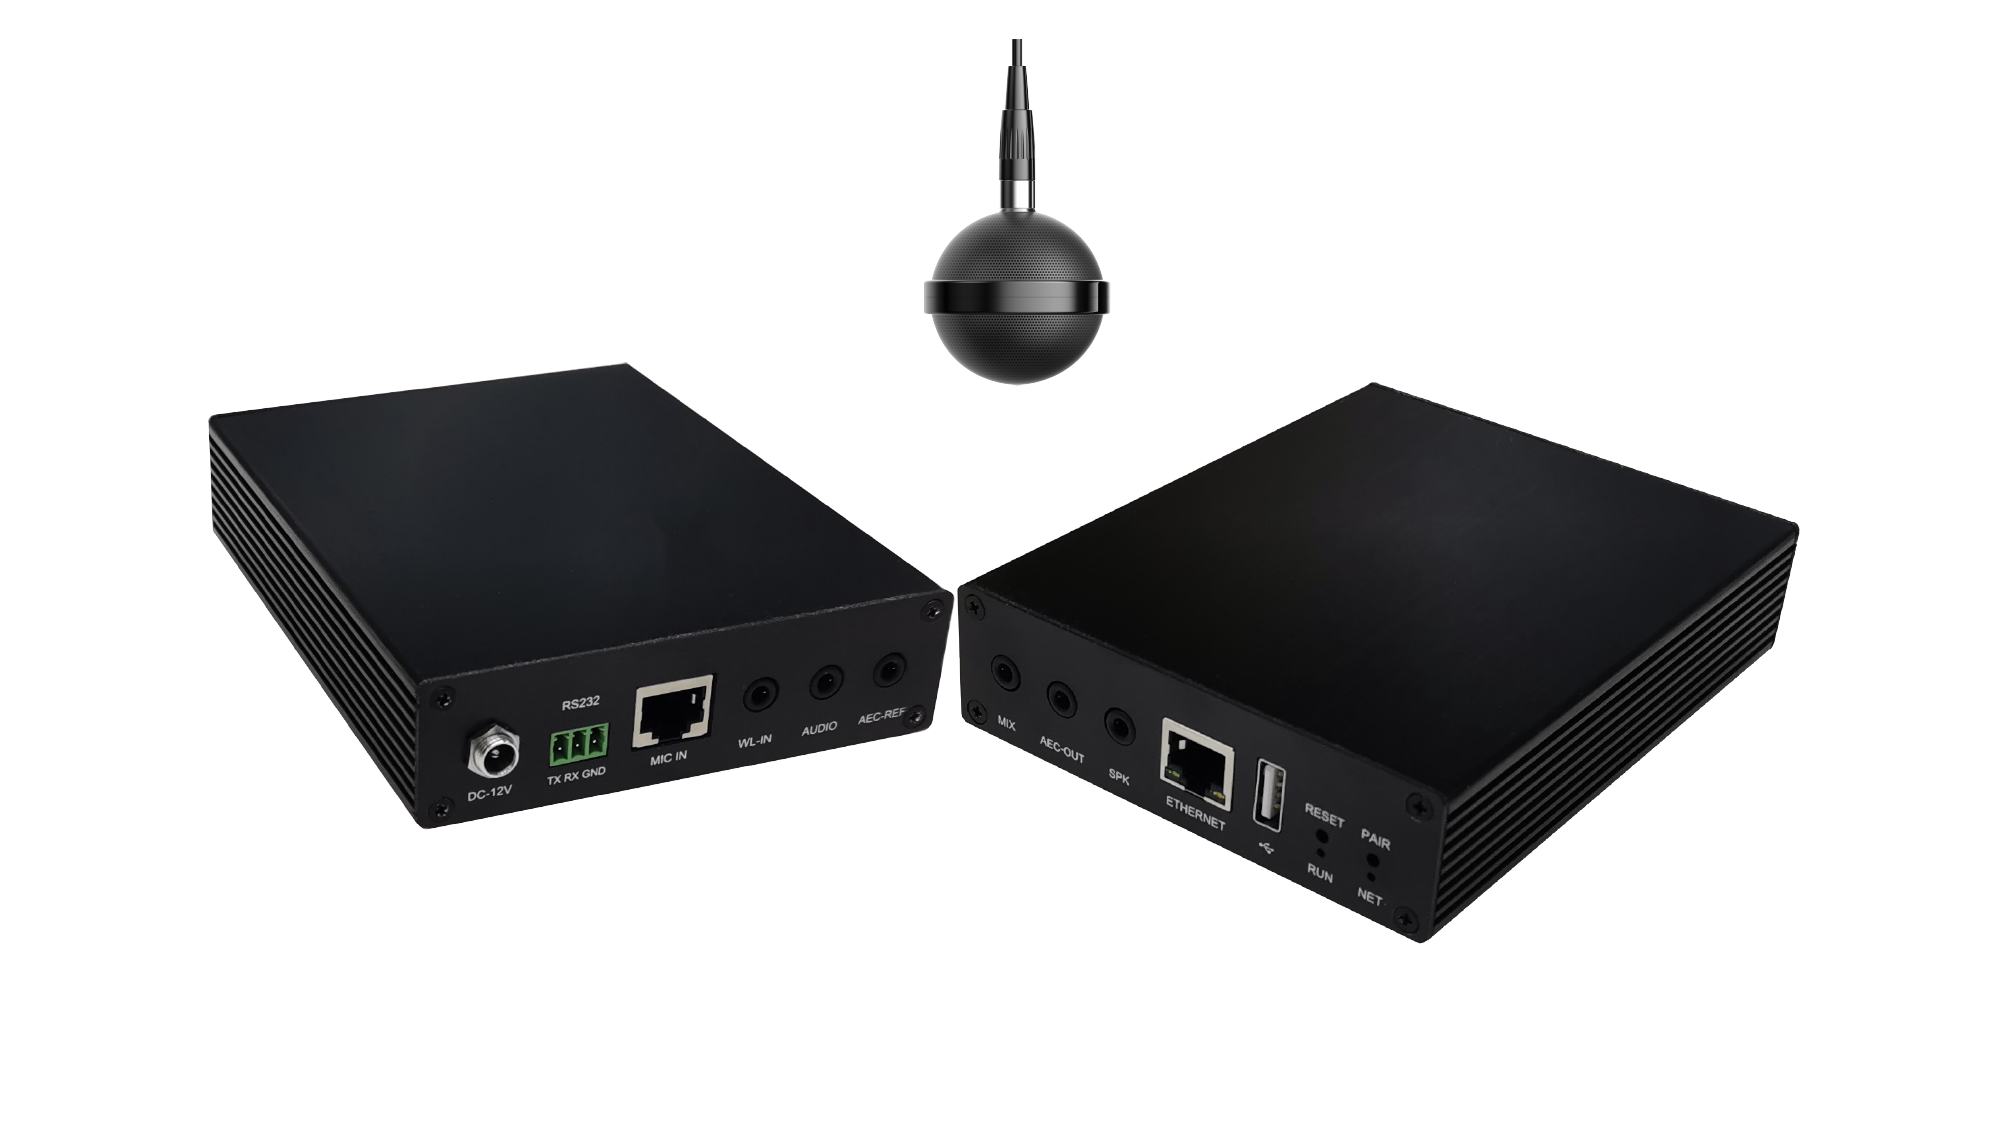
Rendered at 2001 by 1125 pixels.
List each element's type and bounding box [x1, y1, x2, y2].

text_box [183, 332, 1834, 972]
picture [918, 39, 1114, 391]
